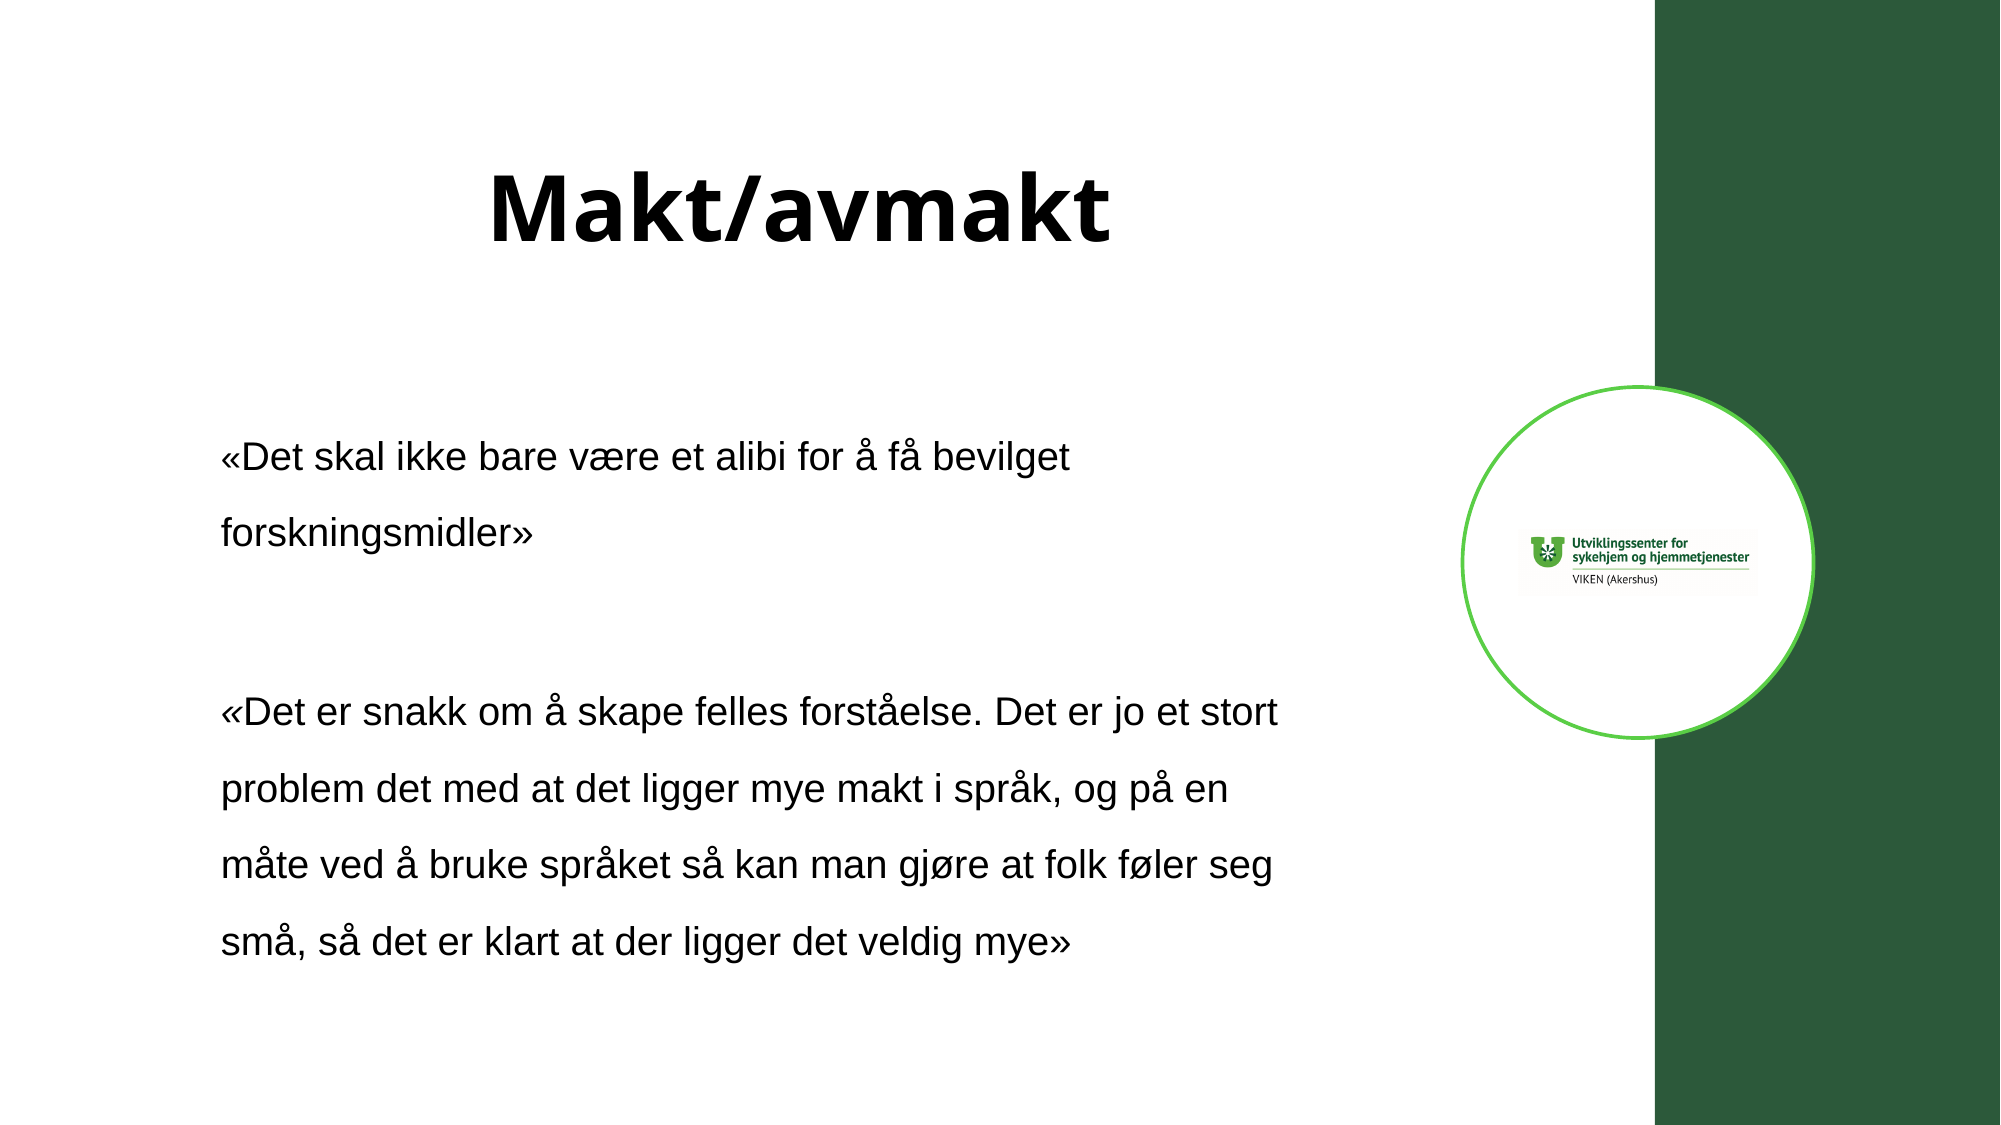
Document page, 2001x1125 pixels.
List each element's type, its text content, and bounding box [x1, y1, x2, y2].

picture [1518, 529, 1758, 596]
text_box [1654, 0, 2000, 1125]
list «Det skal ikke bare være et alibi for å få bevilget forskningsmidler» «Det er snakk om å skape felles forståelse. Det er jo et stort problem det med at det ligger mye makt i språk, og på en måte ved å bruke språket så kan man gjøre at folk føler seg små, så det er klart at der ligger det veldig mye» [205, 338, 1342, 979]
text_box [1461, 385, 1815, 740]
title Makt/avmakt [186, 102, 1413, 321]
